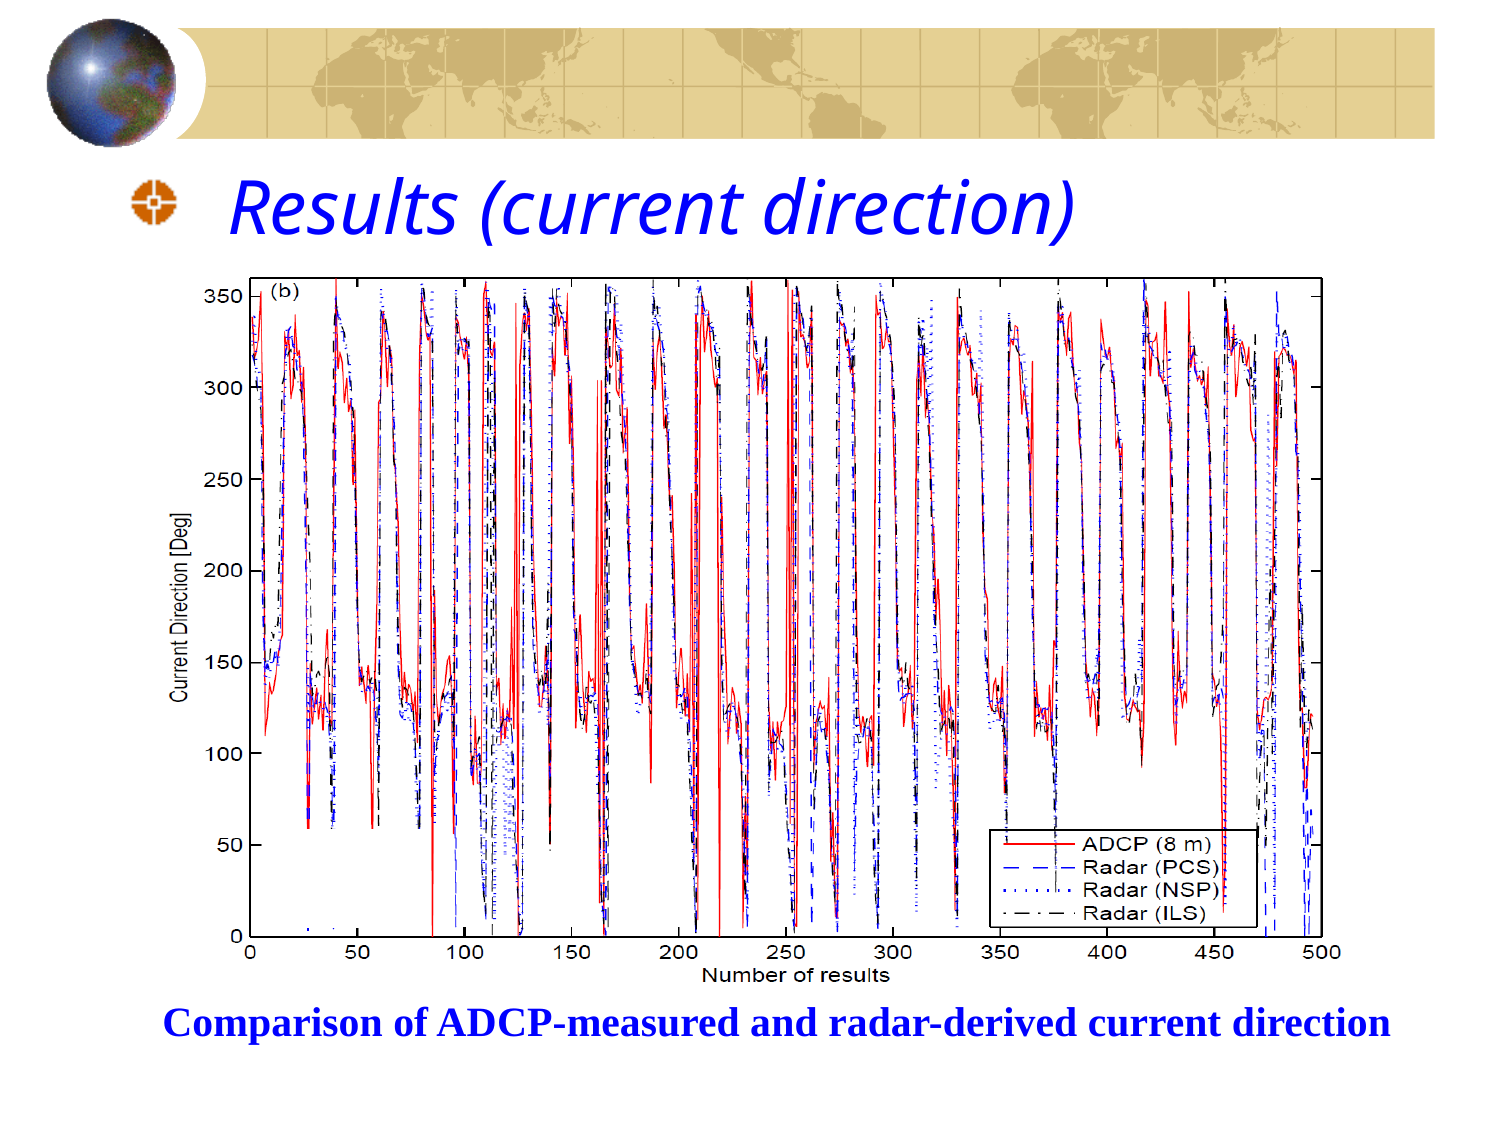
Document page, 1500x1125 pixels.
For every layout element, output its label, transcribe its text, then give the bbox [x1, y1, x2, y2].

text_box Comparison of ADCP-measured and radar-derived current direction [147, 987, 1424, 1053]
text_box Results (current direction) [112, 152, 1388, 268]
picture [127, 178, 180, 231]
picture [135, 252, 1365, 1000]
picture [42, 14, 190, 151]
